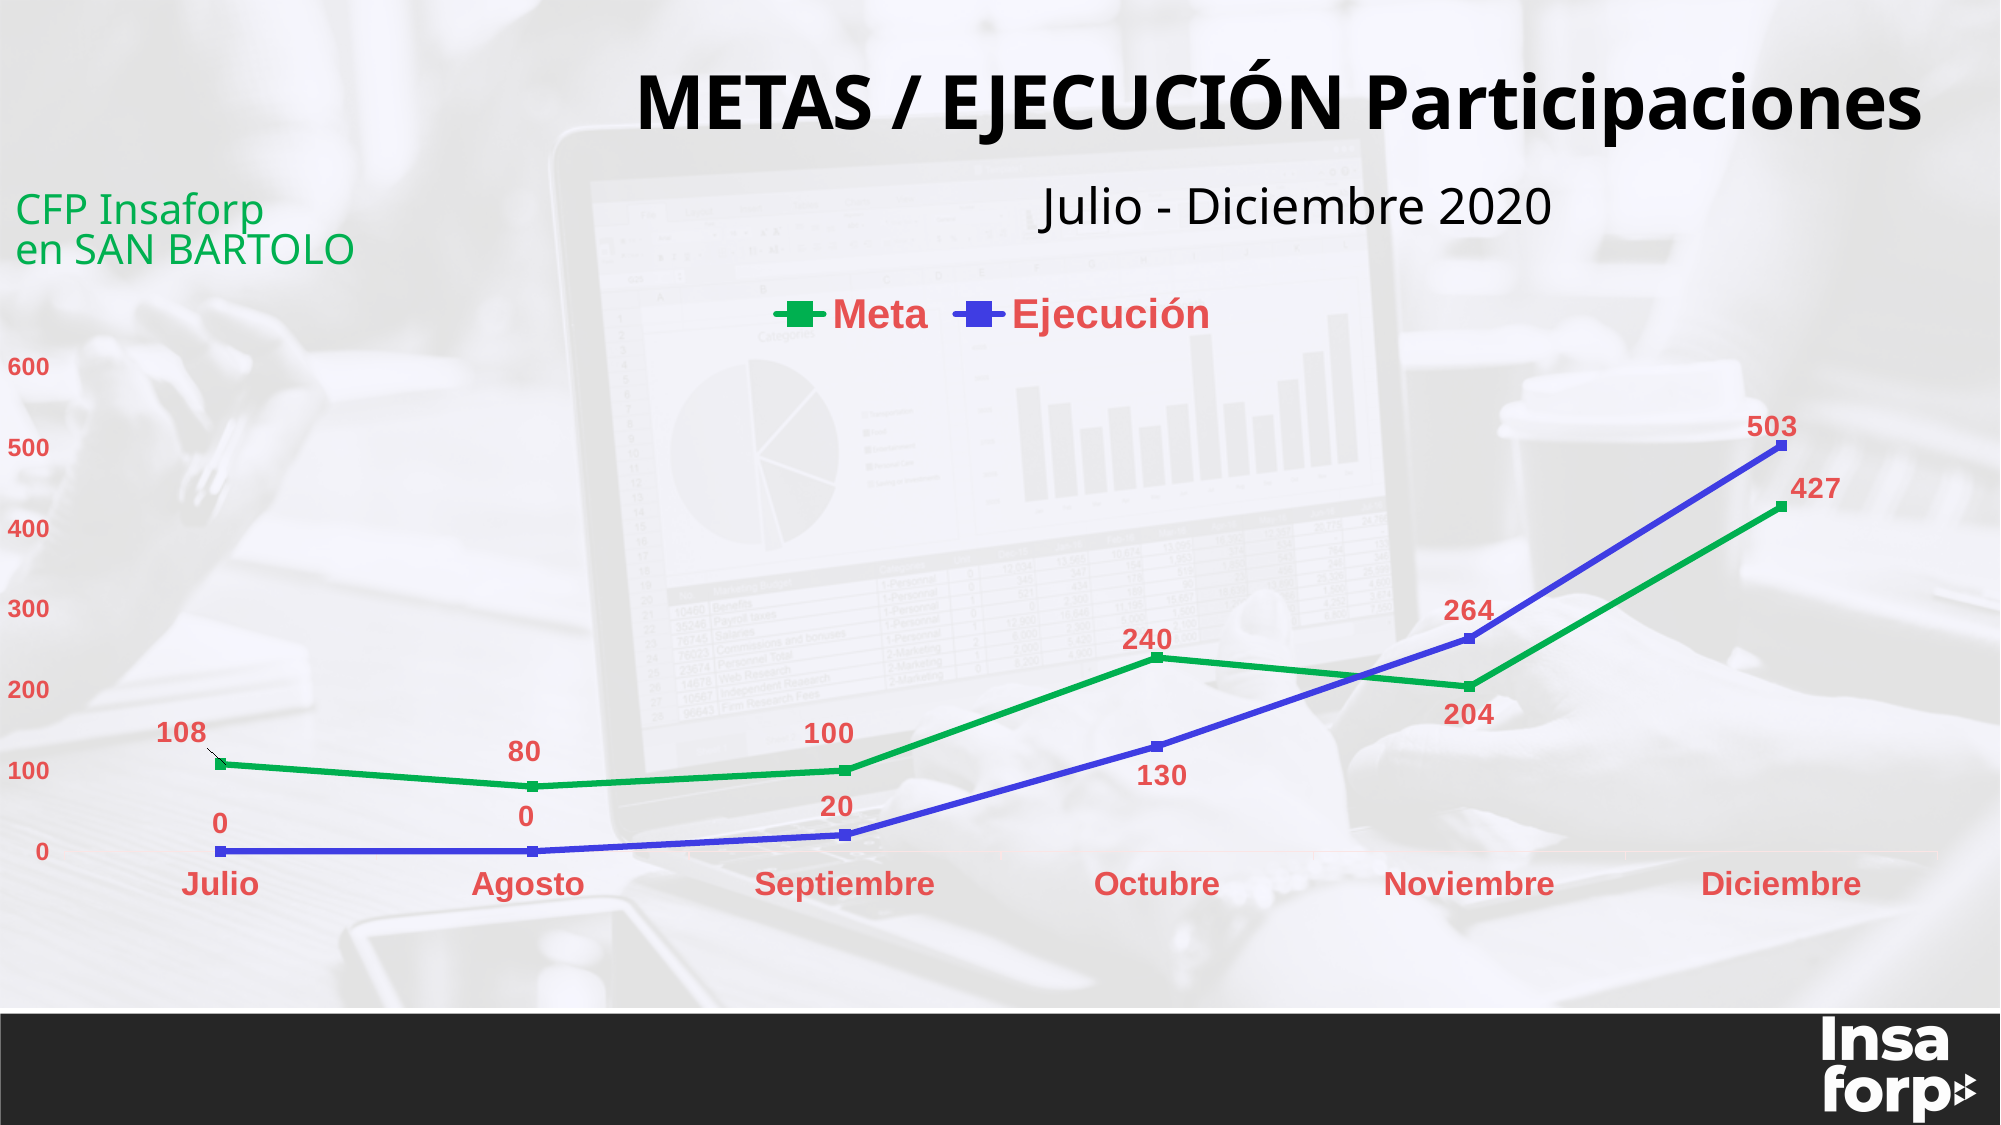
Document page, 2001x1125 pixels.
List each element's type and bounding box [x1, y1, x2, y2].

picture [1779, 1012, 2000, 1125]
picture [0, 0, 2000, 270]
chart [0, 270, 2000, 1008]
